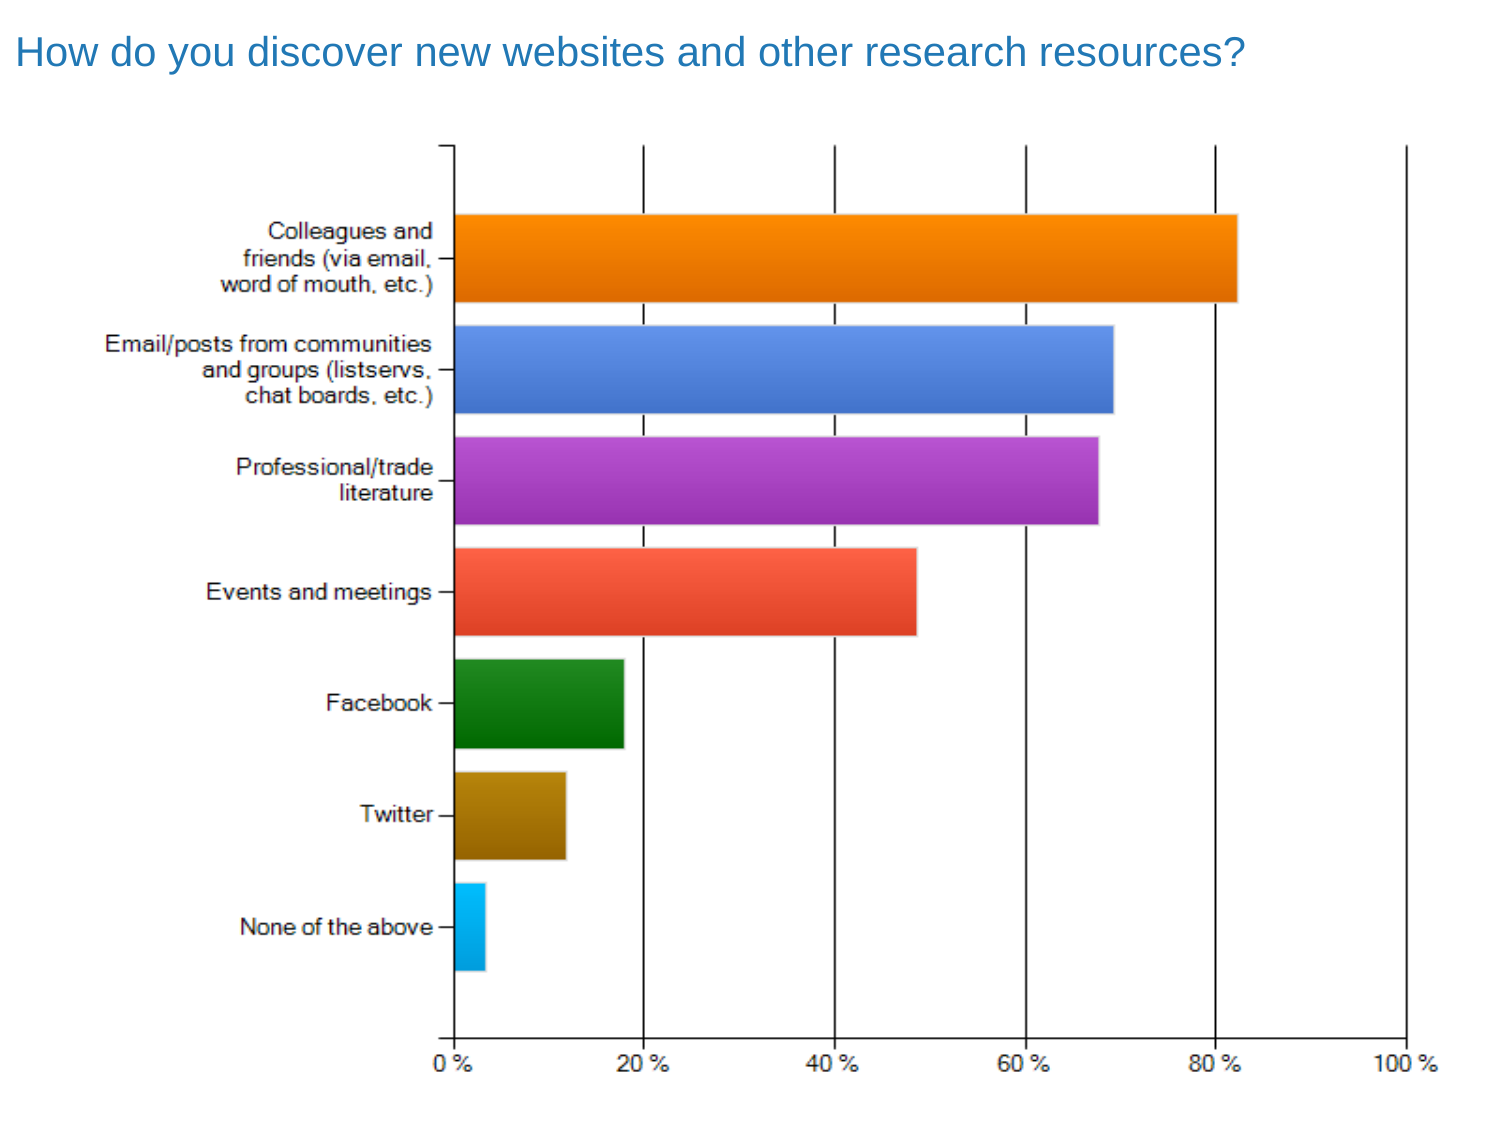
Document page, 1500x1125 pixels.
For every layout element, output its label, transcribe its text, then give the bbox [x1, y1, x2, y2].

title How do you discover new websites and other research resources? [0, 0, 1400, 99]
picture [0, 99, 1500, 1125]
